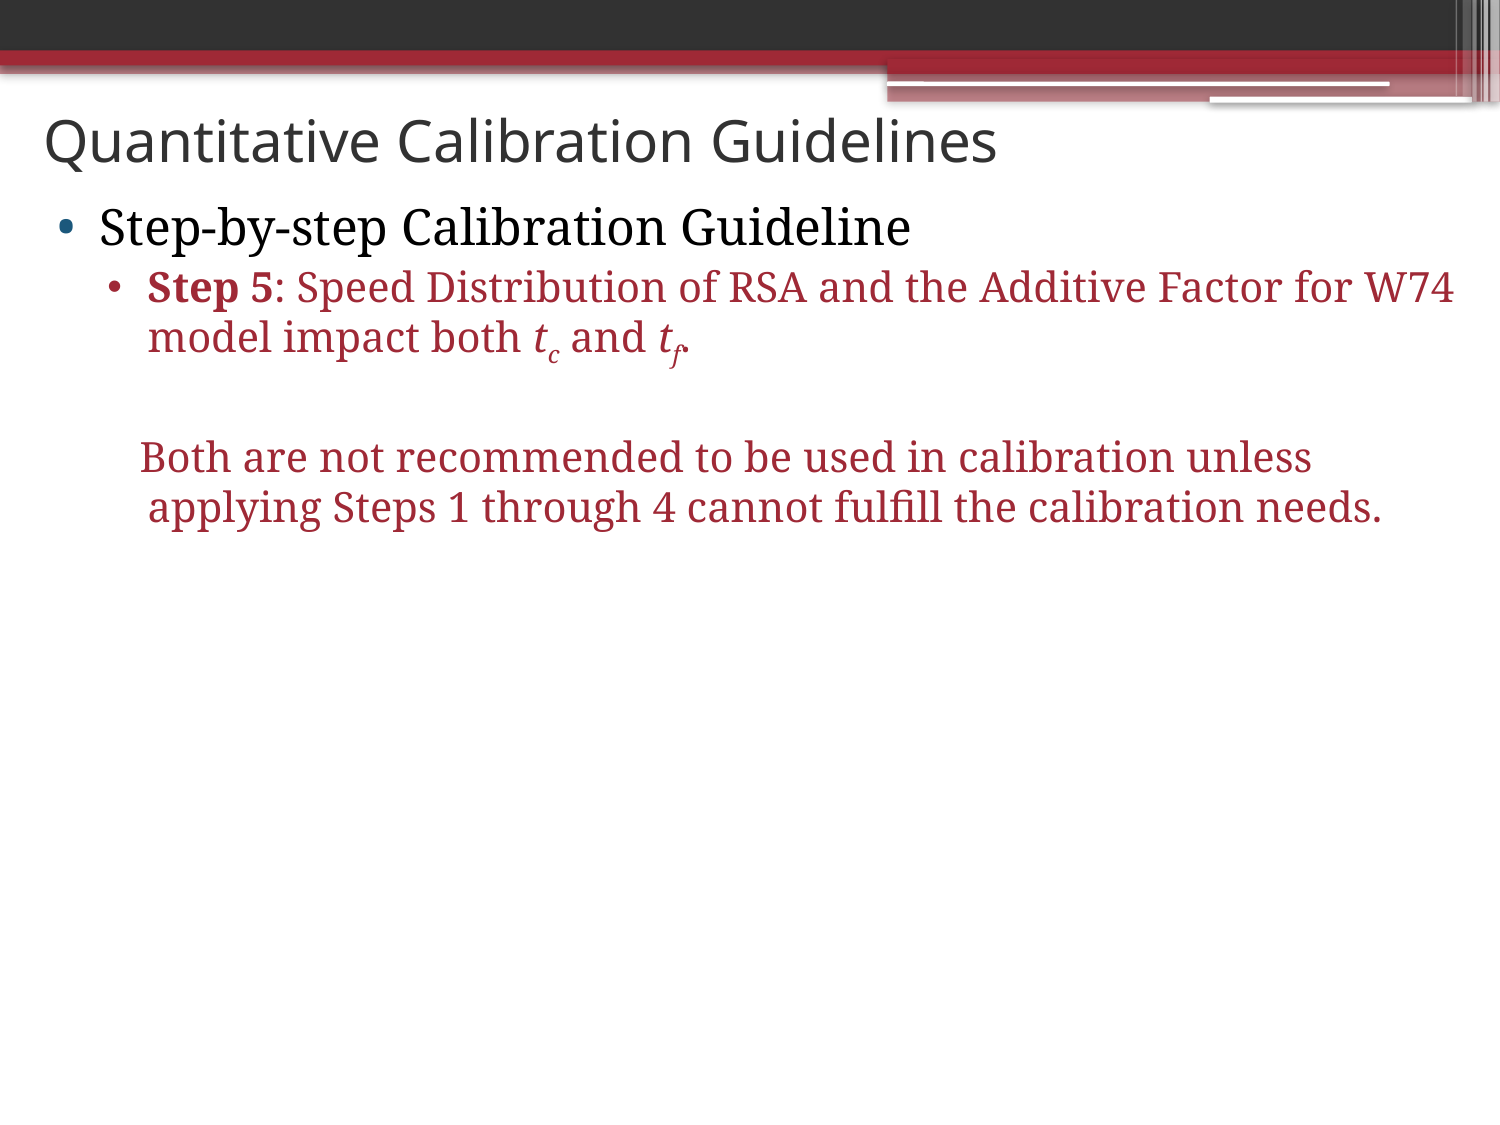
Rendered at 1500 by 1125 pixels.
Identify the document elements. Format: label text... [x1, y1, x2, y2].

list Step-by-step Calibration Guideline Step 5: Speed Distribution of RSA and the Additive Factor for W74 model impact both tc and tf. Both are not recommended to be used in calibration unless applying Steps 1 through 4 cannot fulfill the calibration needs. [24, 187, 1500, 1088]
title Quantitative Calibration Guidelines [28, 88, 1479, 191]
